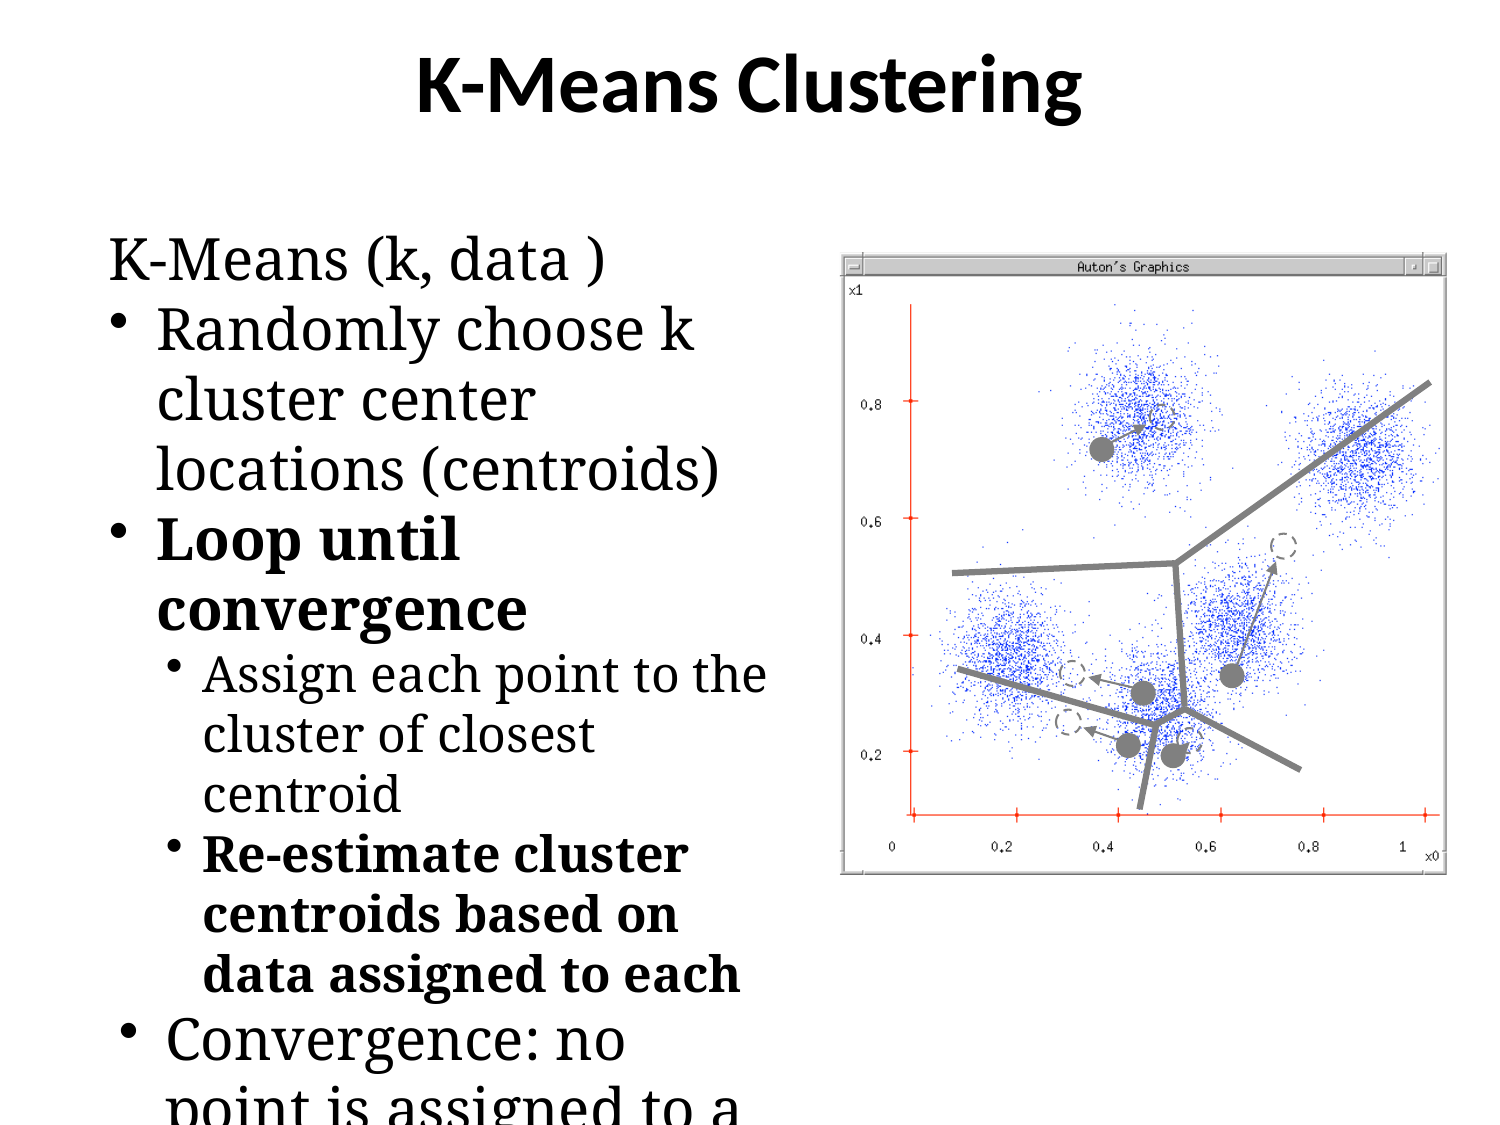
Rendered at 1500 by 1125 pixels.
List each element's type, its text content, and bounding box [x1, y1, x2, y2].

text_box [839, 252, 1447, 875]
text_box K-Means (k, data ) Randomly choose k cluster center locations (centroids) Loop until convergence Assign each point to the cluster of closest centroid Re-estimate cluster centroids based on data assigned to each Convergence: no point is assigned to a different cluster [94, 214, 799, 1125]
title K-Means Clustering [75, 0, 1425, 158]
